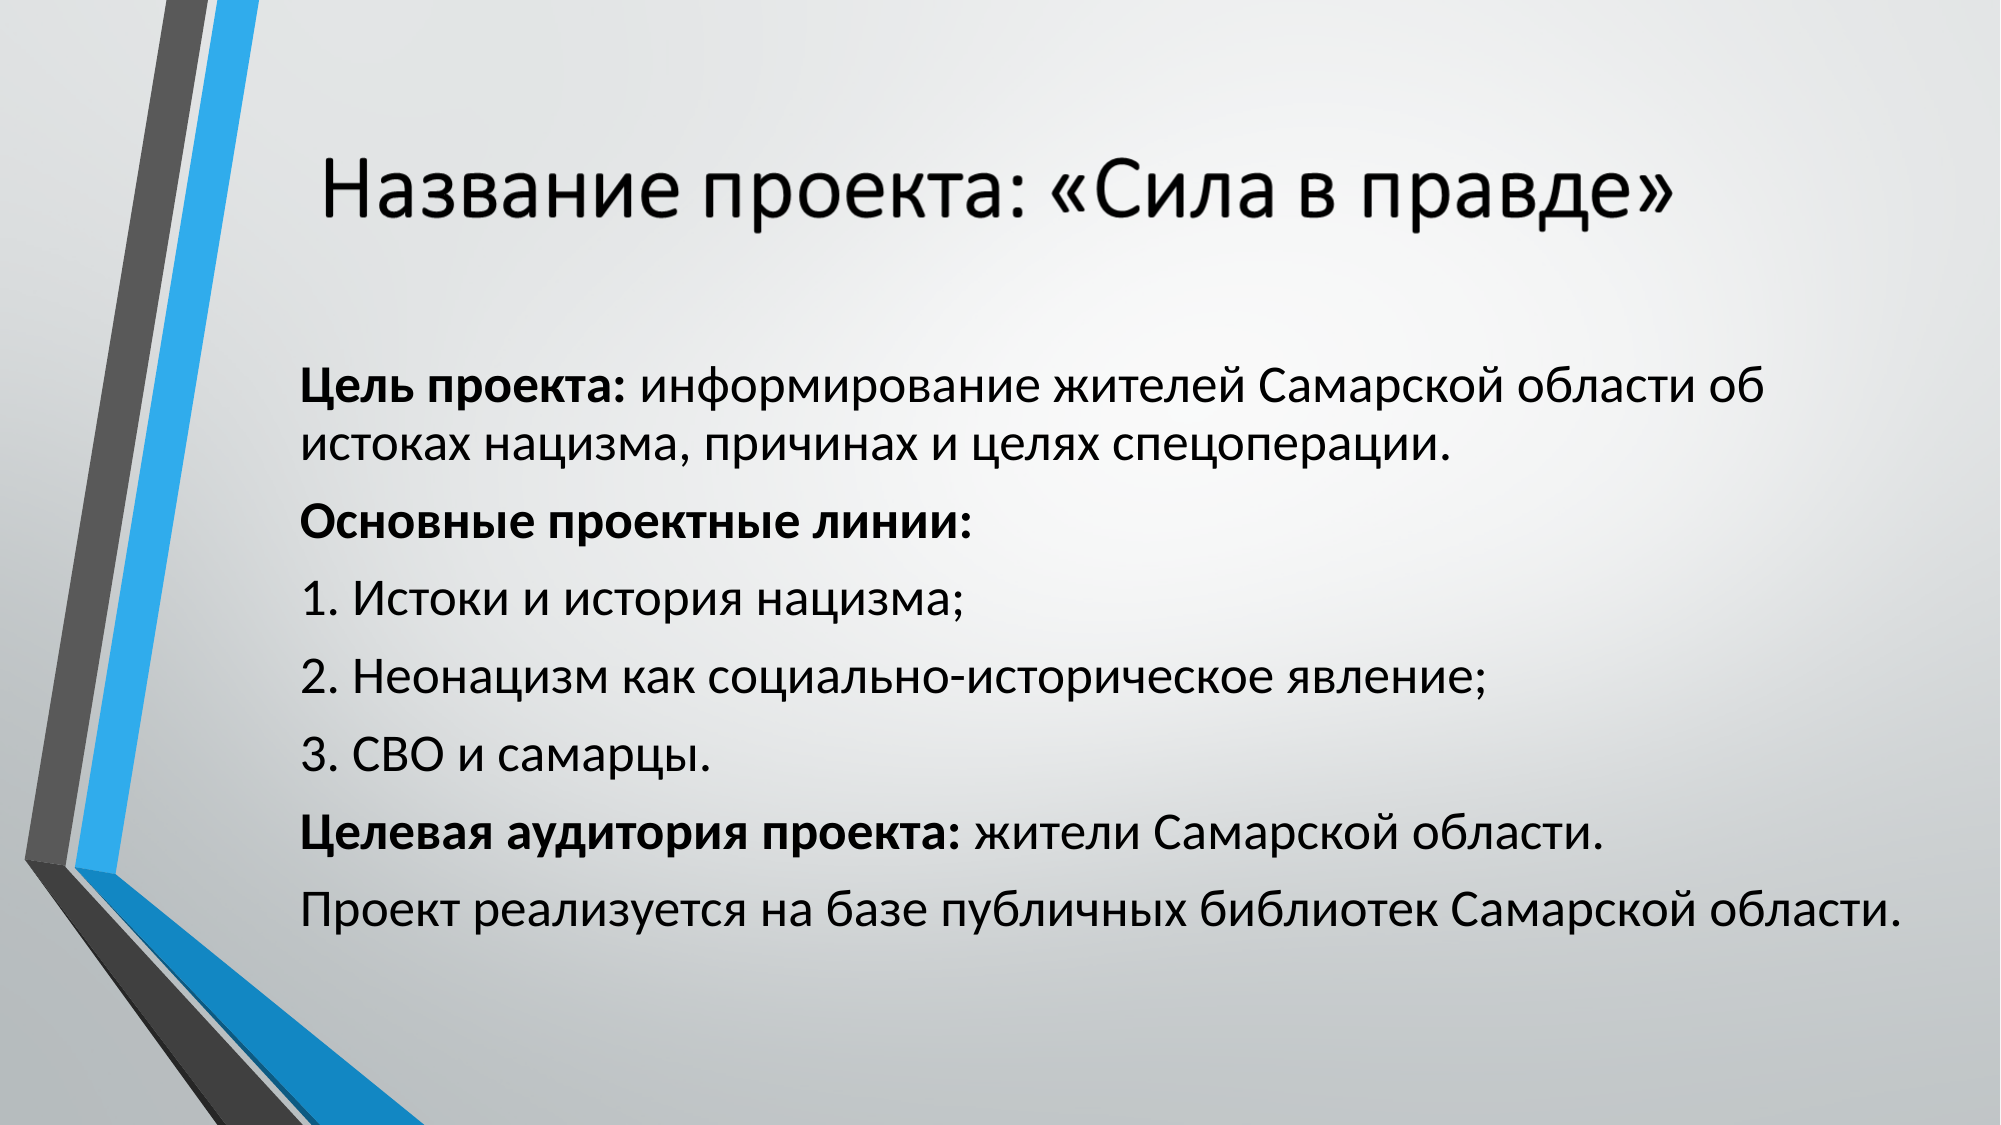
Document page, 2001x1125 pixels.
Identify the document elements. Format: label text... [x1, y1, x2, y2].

picture [262, 103, 2000, 350]
list Цель проекта: информирование жителей Самарской области об истоках нацизма, причинах и целях спецоперации. Основные проектные линии: 1. Истоки и история нацизма; 2. Неонацизм как социально-историческое явление; 3. СВО и самарцы. Целевая аудитория проекта: жители Самарской области. Проект реализуется на базе публичных библиотек Самарской области. [284, 350, 1929, 969]
